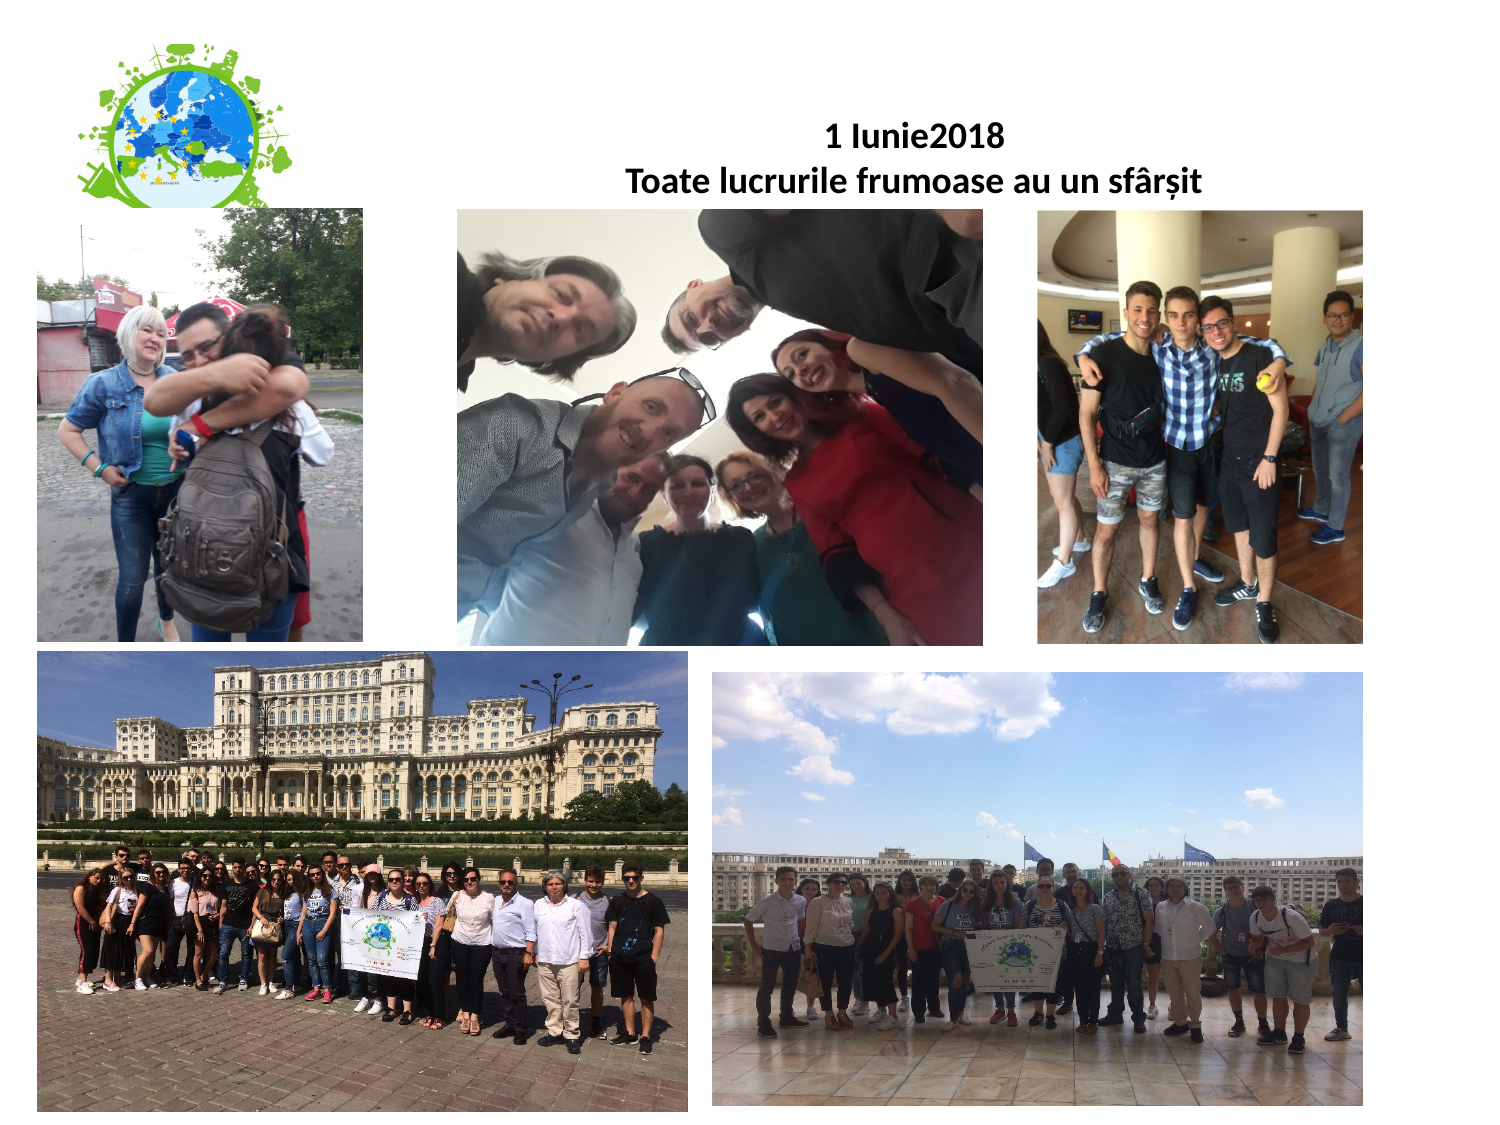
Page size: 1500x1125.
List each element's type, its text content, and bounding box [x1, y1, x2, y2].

picture [49, 44, 326, 208]
picture [712, 671, 1363, 1106]
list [37, 208, 363, 642]
picture [457, 209, 1417, 646]
picture [37, 651, 688, 1112]
title 1 Iunie2018 Toate lucrurile frumoase au un sfârșit [412, 45, 1425, 313]
